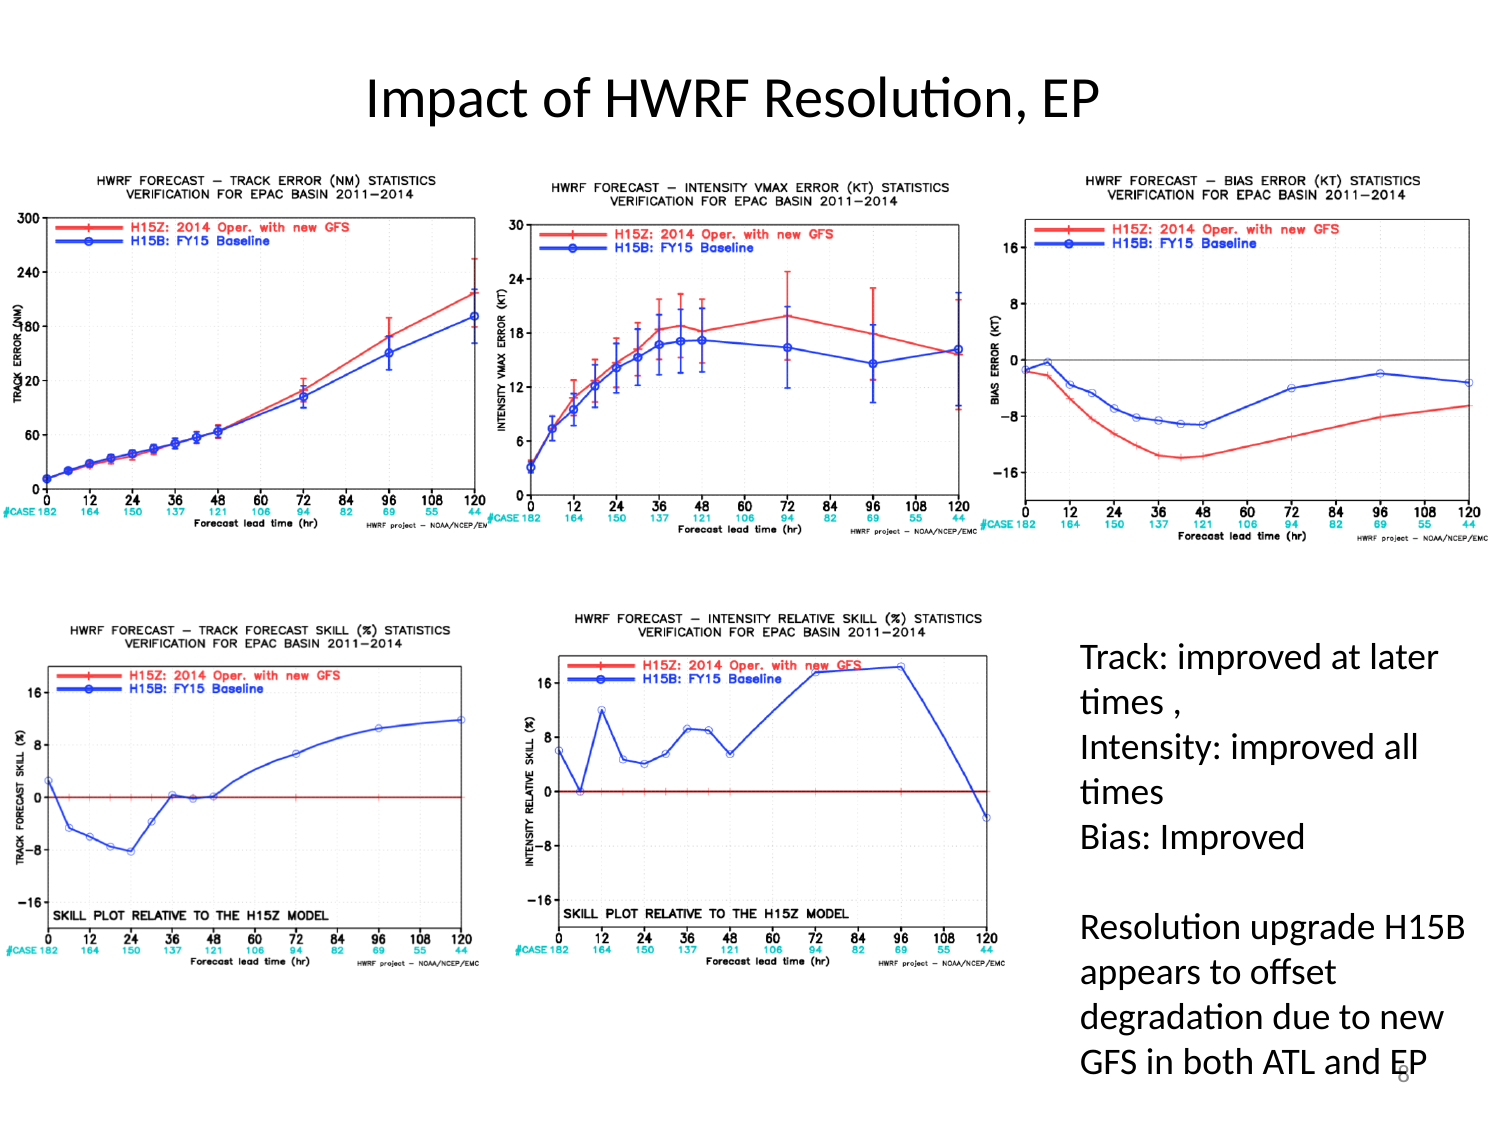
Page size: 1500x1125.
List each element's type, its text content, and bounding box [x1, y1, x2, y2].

picture [514, 612, 1005, 967]
text_box Track: improved at later times , Intensity: improved all times Bias: Improved Resolution upgrade H15B appears to offset degradation due to new GFS in both ATL and EP [1065, 624, 1488, 1090]
picture [979, 174, 1488, 542]
picture [6, 624, 479, 967]
text_box Impact of HWRF Resolution, EP [189, 51, 1290, 137]
picture [2, 174, 977, 535]
slide_number 8 [1074, 1042, 1425, 1103]
